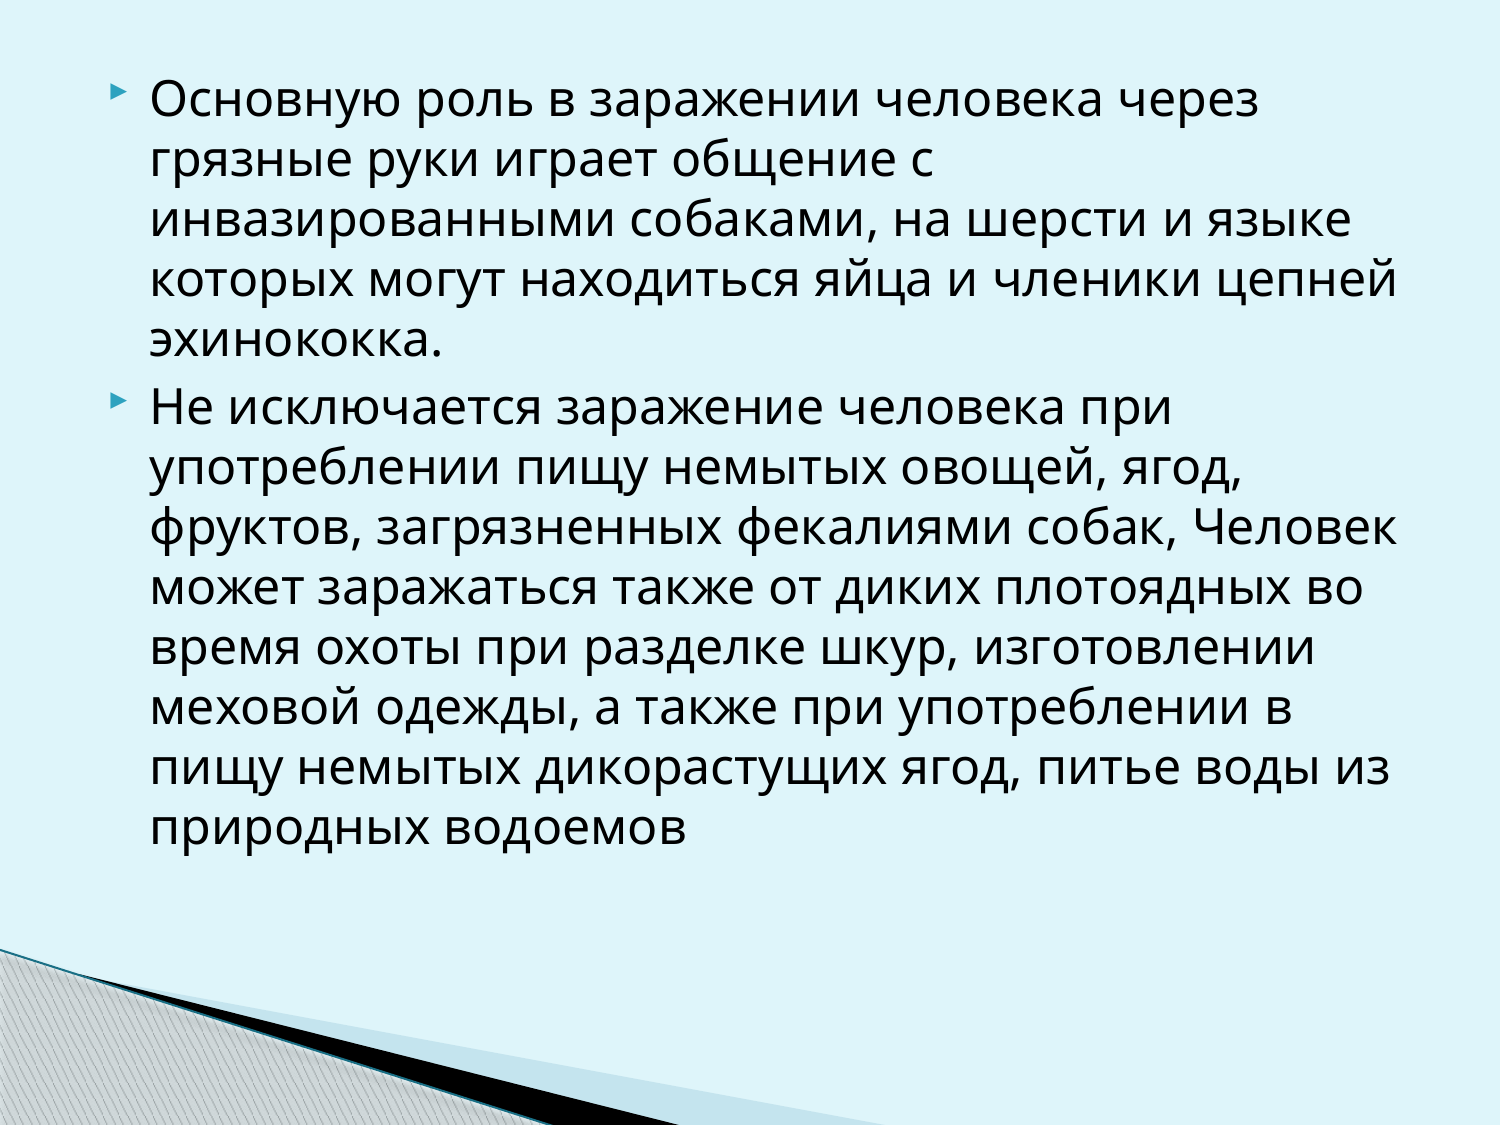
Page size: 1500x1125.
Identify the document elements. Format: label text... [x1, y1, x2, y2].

list Основную роль в заражении человека через грязные руки играет общение с инвазированными собаками, на шерсти и языке которых могут находиться яйца и членики цепней эхинококка. Не исключается заражение человека при употреблении пищу немытых овощей, ягод, фруктов, загрязненных фекалиями собак, Человек может заражаться также от диких плотоядных во время охоты при разделке шкур, изготовлении меховой одежды, а также при употреблении в пищу немытых дикорастущих ягод, питье воды из природных водоемов [75, 58, 1425, 1005]
